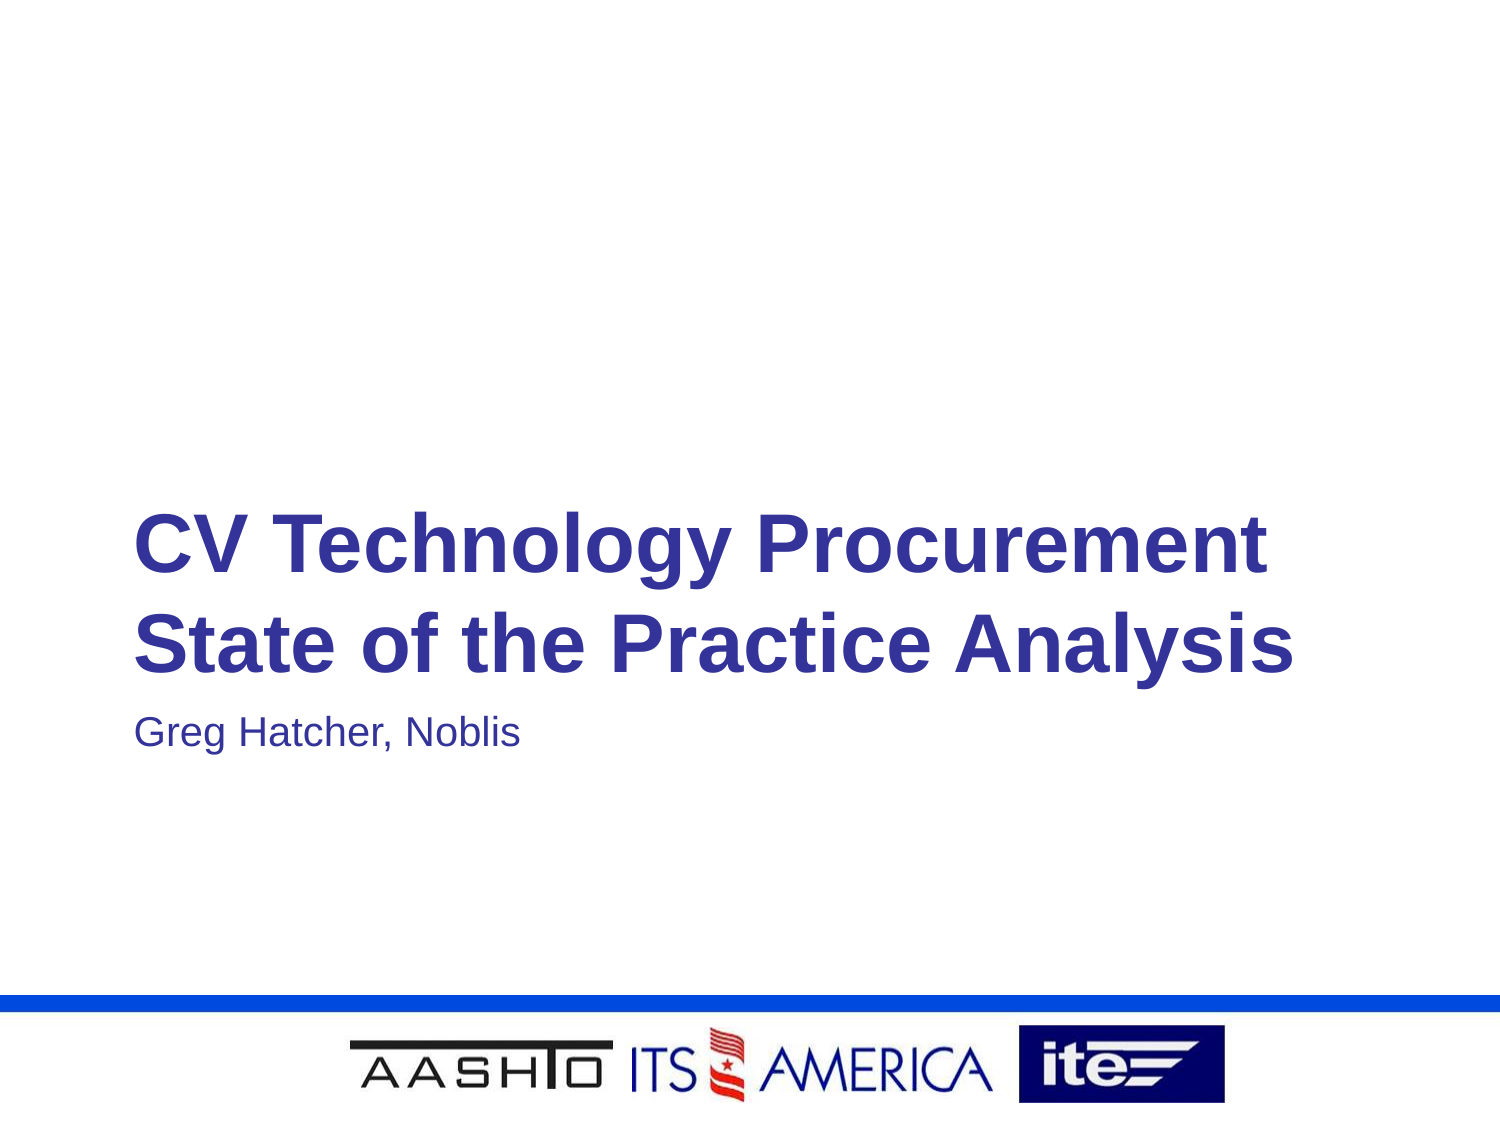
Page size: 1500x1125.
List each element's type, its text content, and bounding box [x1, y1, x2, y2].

title CV Technology Procurement State of the Practice Analysis [118, 473, 1402, 698]
picture [0, 995, 1500, 1103]
list Greg Hatcher, Noblis [118, 696, 1394, 944]
